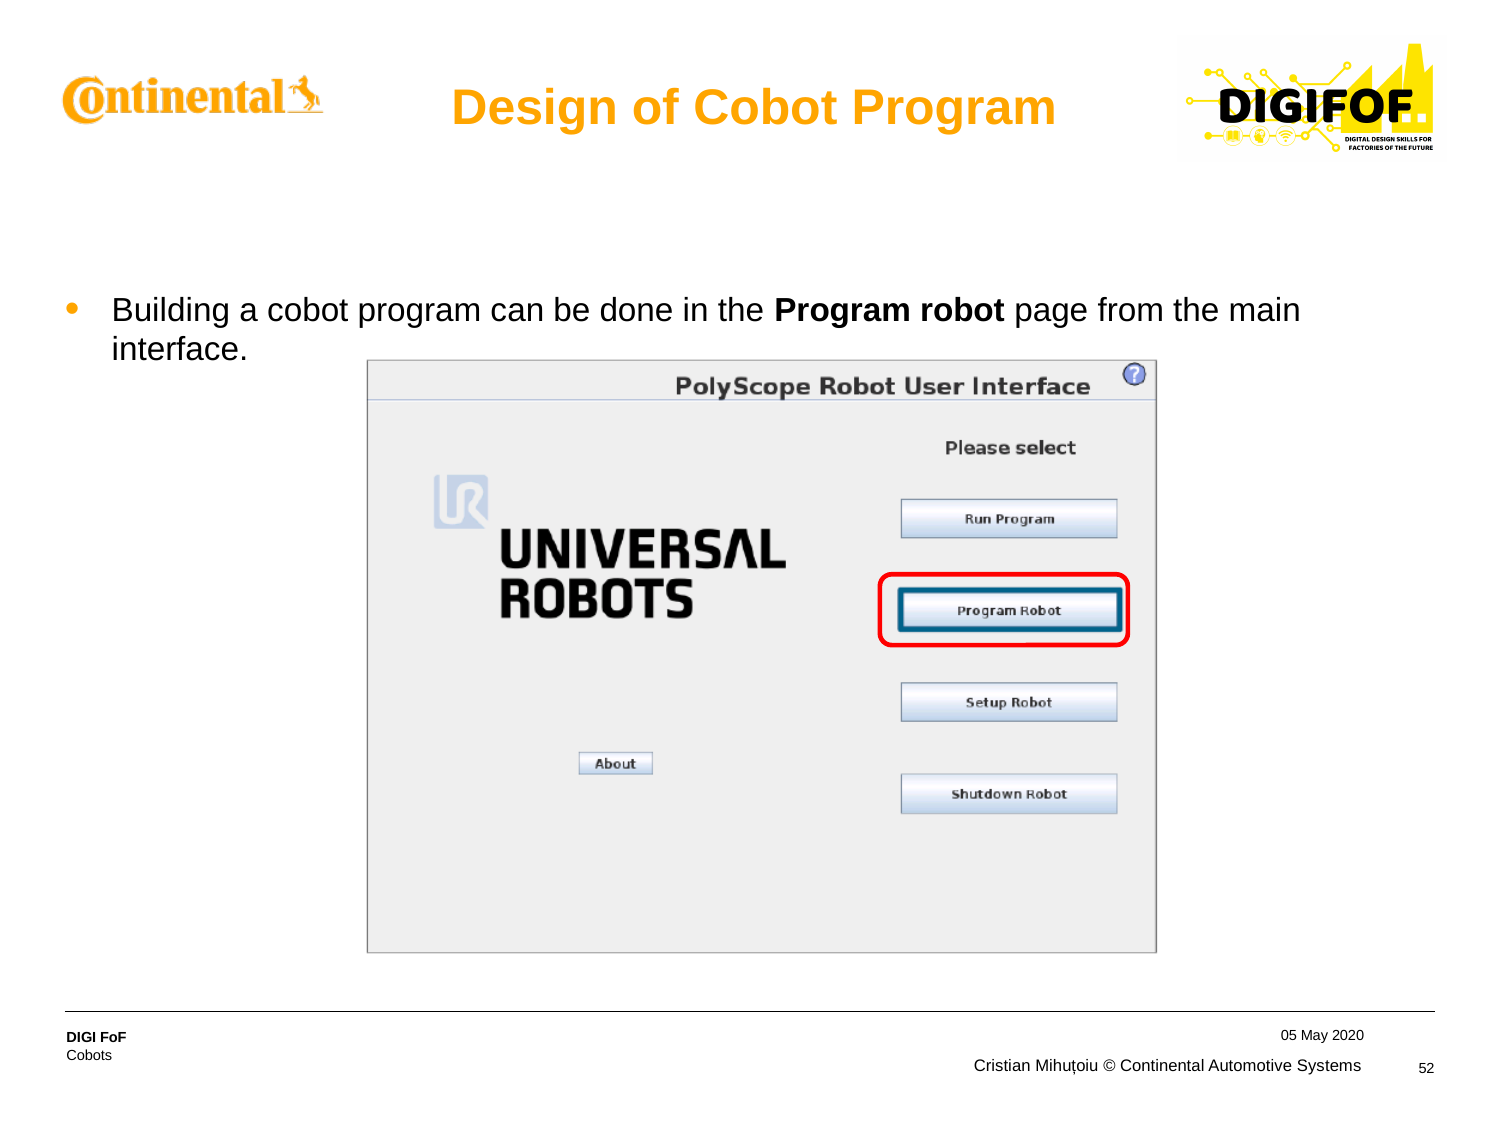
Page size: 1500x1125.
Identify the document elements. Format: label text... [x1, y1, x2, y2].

picture [1177, 35, 1447, 162]
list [353, 349, 1170, 969]
title Design of Cobot Program [360, 48, 1164, 167]
text_box Building a cobot program can be done in the Program robot page from the main interface. [64, 219, 1436, 1000]
